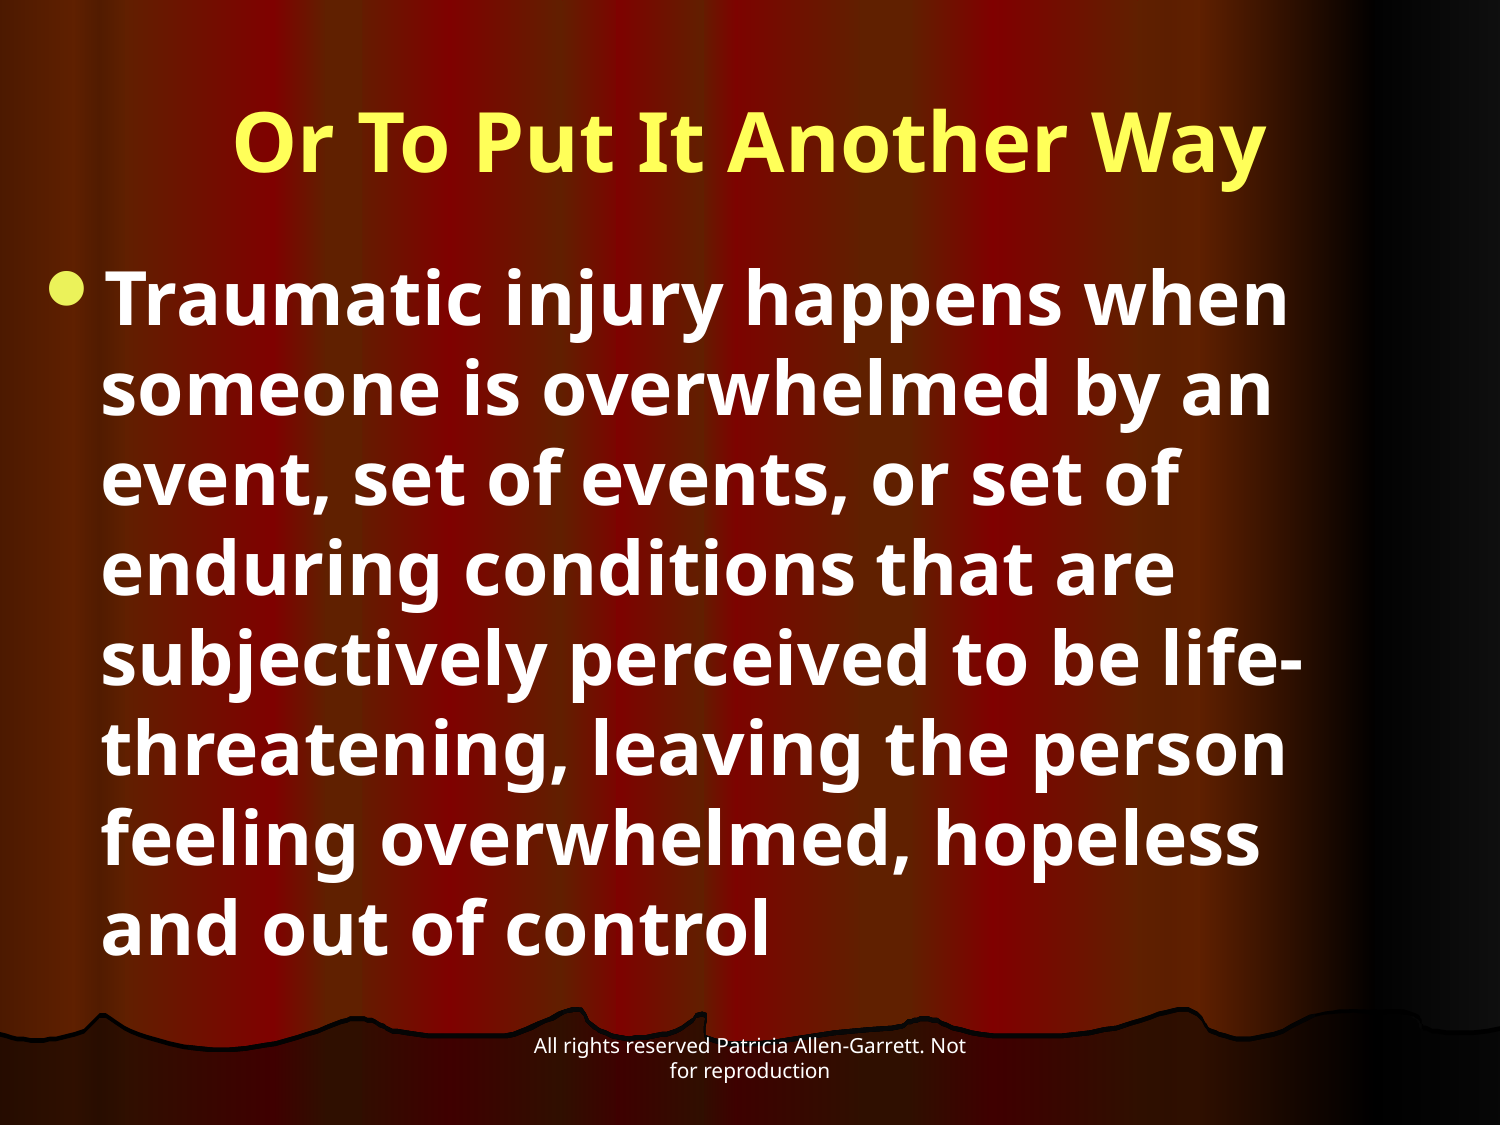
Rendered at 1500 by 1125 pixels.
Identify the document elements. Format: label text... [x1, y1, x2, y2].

text_box Or To Put It Another Way [74, 45, 1425, 233]
text_box Traumatic injury happens when someone is overwhelmed by an event, set of events, or set of enduring conditions that are subjectively perceived to be life-threatening, leaving the person feeling overwhelmed, hopeless and out of control [29, 243, 1420, 879]
footer All rights reserved Patricia Allen-Garrett. Not for reproduction [512, 1024, 988, 1101]
